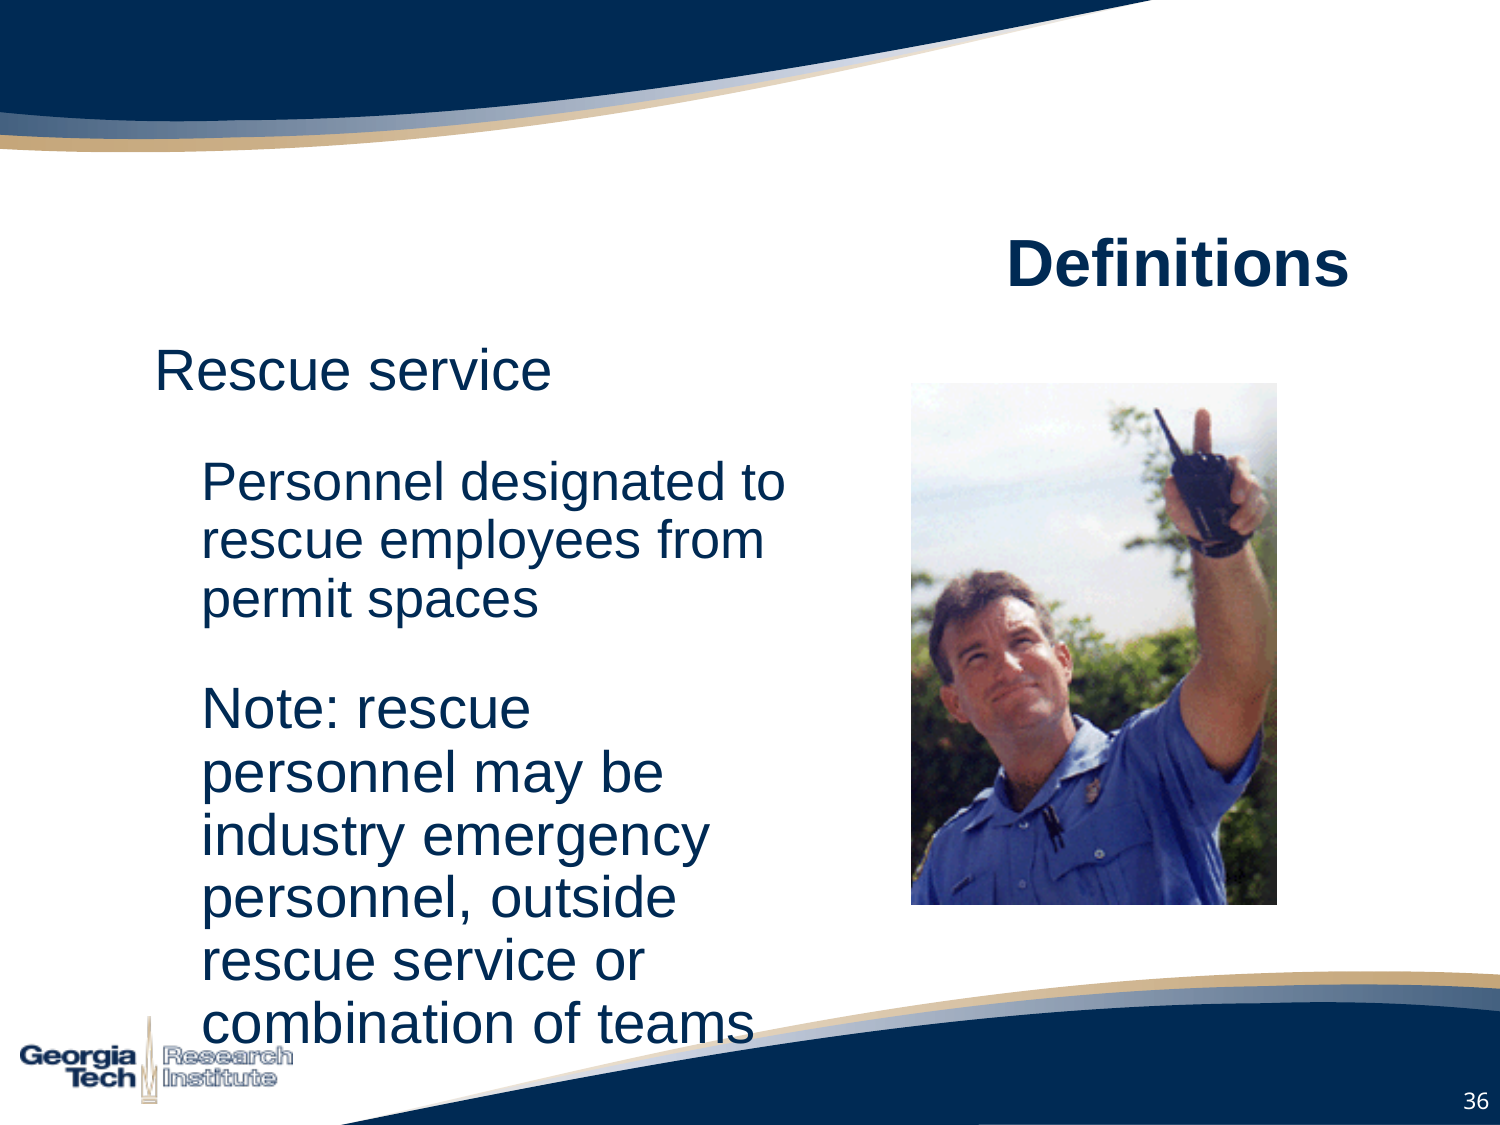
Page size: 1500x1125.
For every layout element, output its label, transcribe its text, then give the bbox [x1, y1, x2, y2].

slide_number 36 [1312, 1095, 1490, 1118]
picture [20, 1016, 293, 1104]
title Definitions [75, 75, 1425, 300]
list Rescue service Personnel designated to rescue employees from permit spaces Note: rescue personnel may be industry emergency personnel, outside rescue service or combination of teams [139, 296, 807, 1100]
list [911, 383, 1277, 905]
